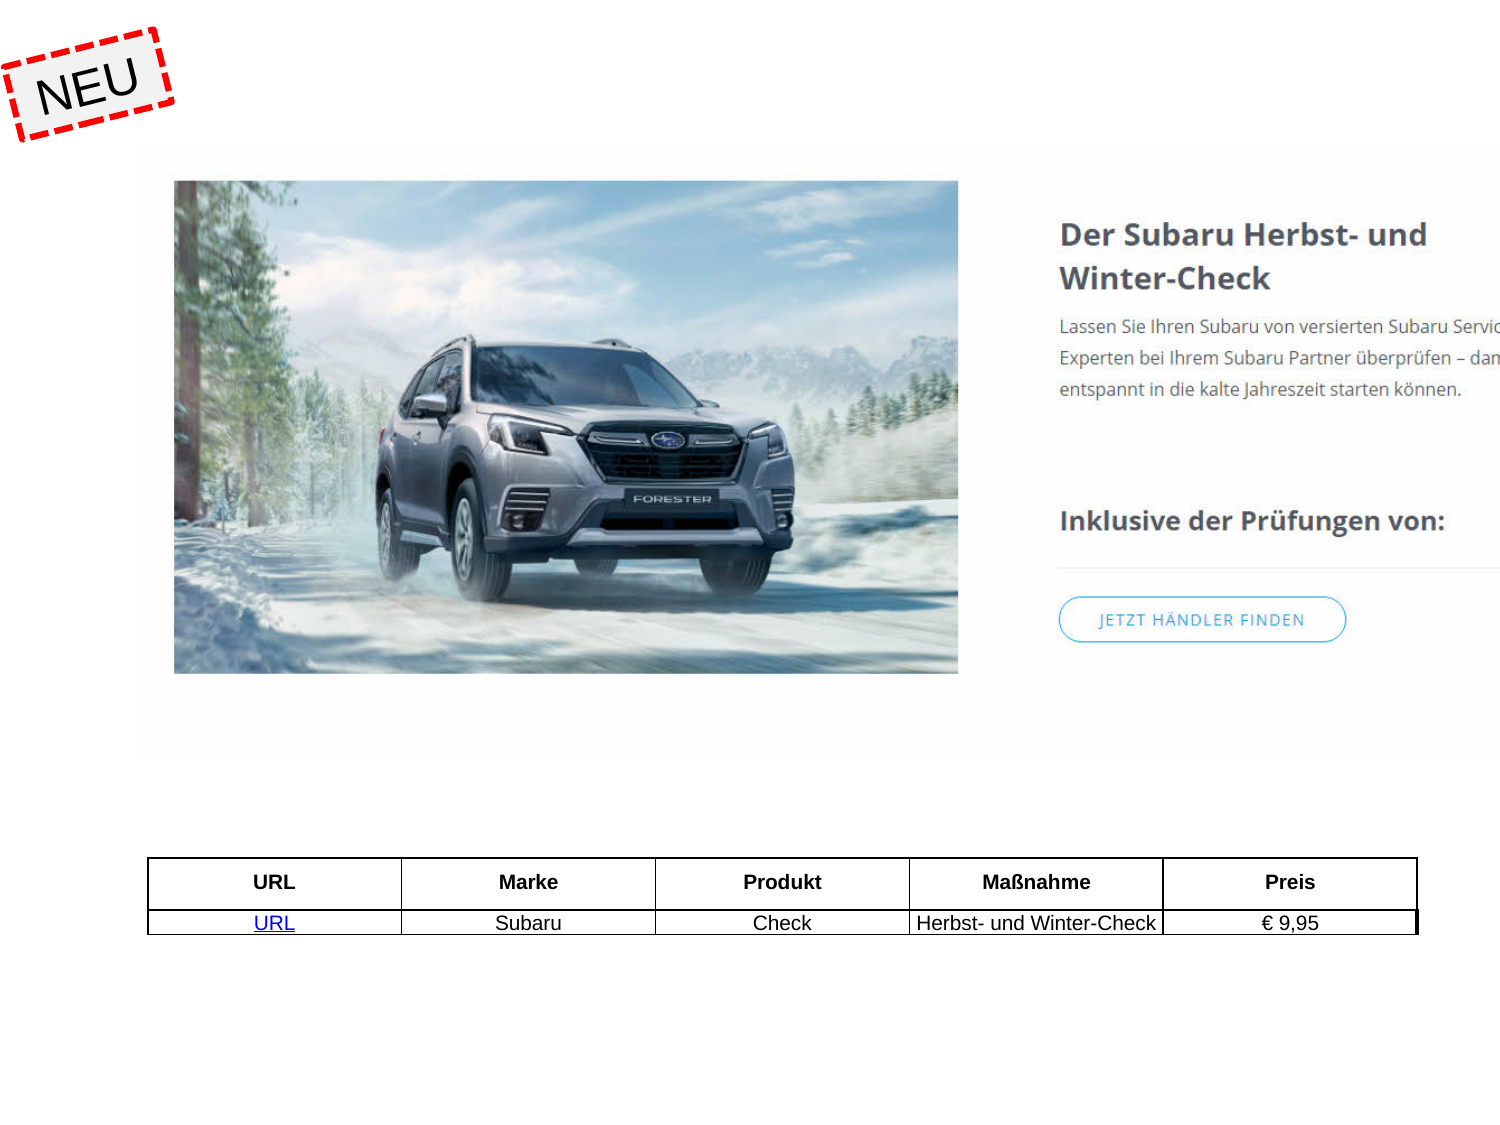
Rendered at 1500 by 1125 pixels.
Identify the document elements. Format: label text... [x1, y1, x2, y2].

table_header URL [149, 859, 401, 909]
text_box NEU [4, 29, 172, 140]
table_cell Subaru [402, 911, 655, 934]
picture [135, 146, 1500, 759]
table_cell € 9,95 [1164, 911, 1415, 934]
table_header Produkt [656, 859, 909, 909]
table_cell Herbst- und Winter-Check [910, 911, 1162, 934]
table_cell URL [149, 911, 401, 934]
table_header Marke [402, 859, 655, 909]
table_cell Check [656, 911, 909, 934]
table_header Maßnahme [910, 859, 1162, 909]
table_header Preis [1164, 859, 1416, 909]
